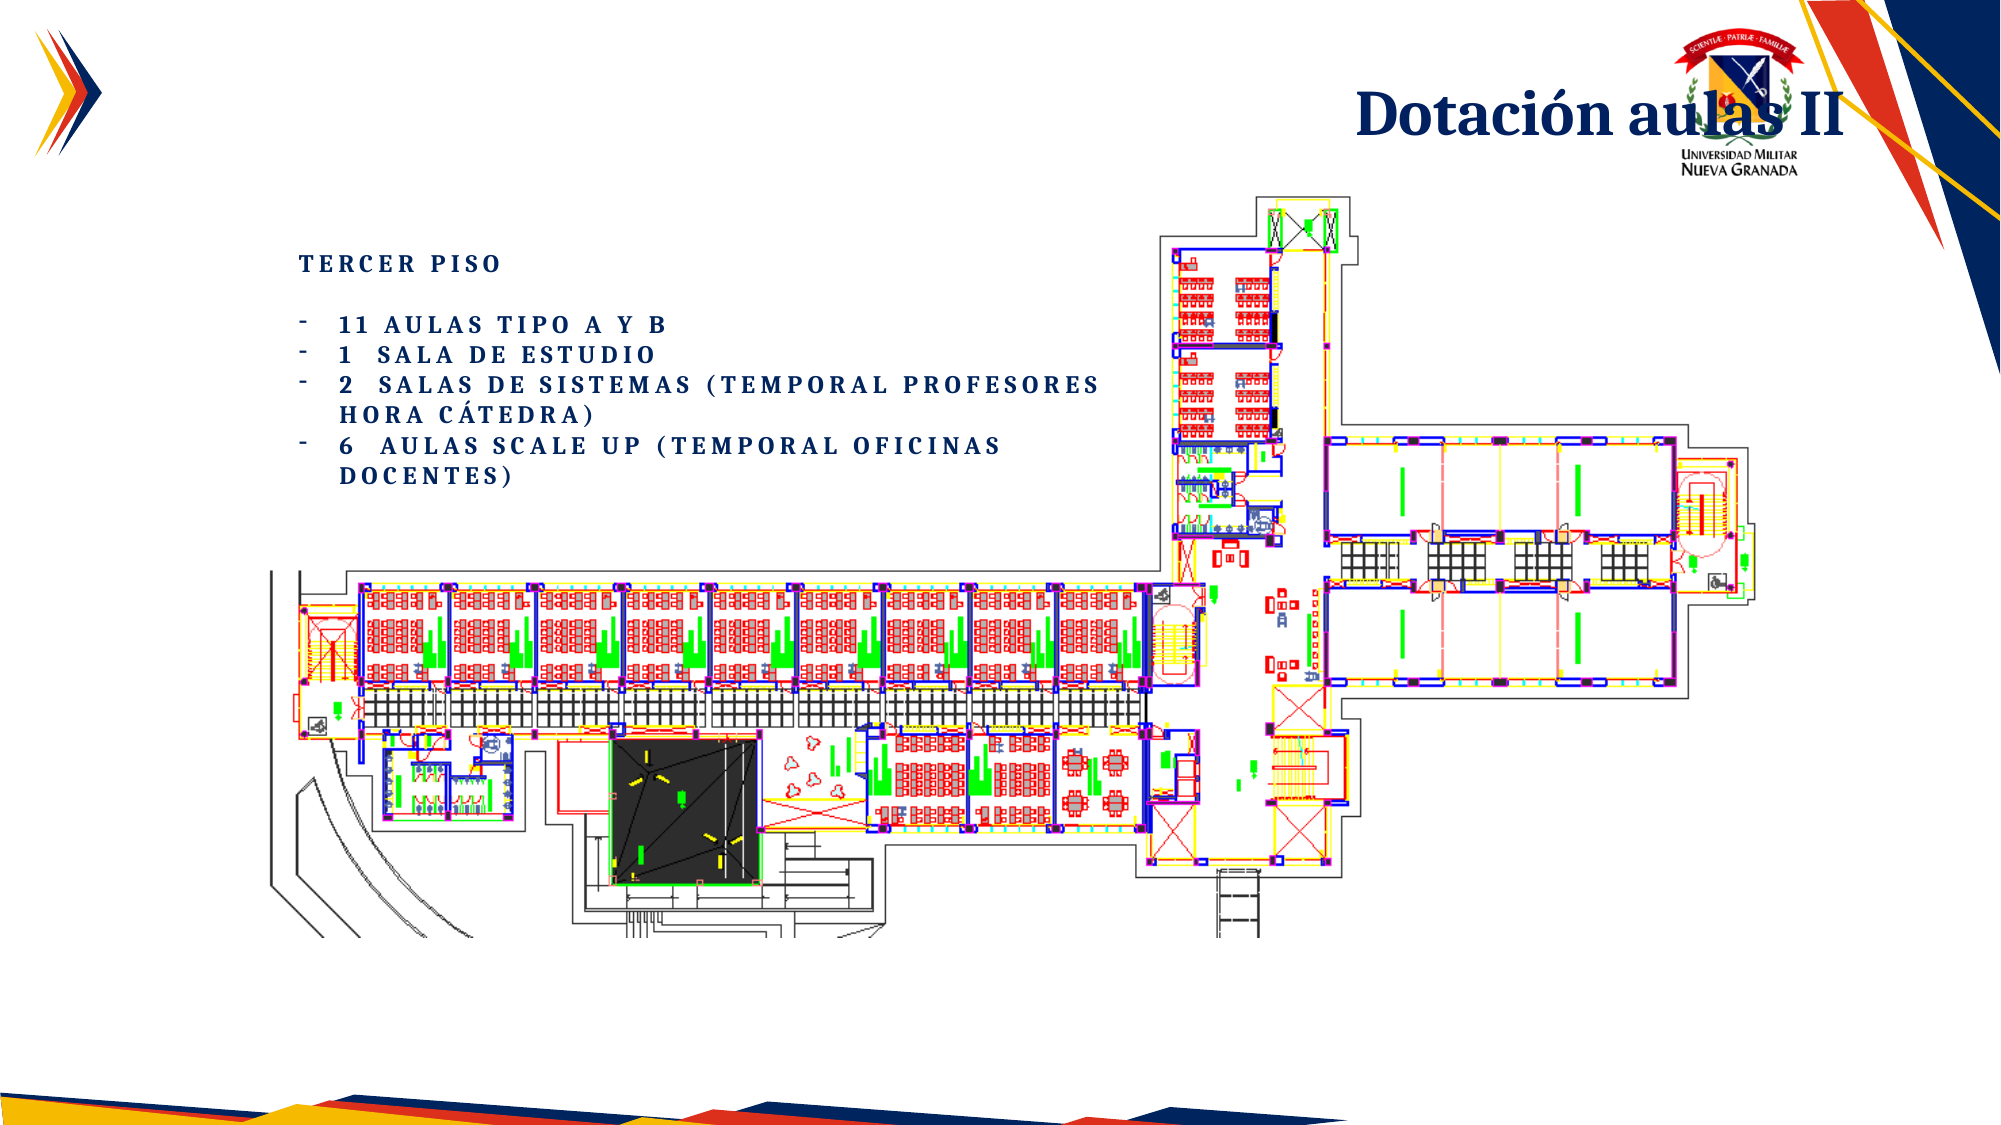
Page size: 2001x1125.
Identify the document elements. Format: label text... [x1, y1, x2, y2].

picture [1673, 28, 1805, 70]
picture [235, 187, 1765, 938]
picture [1673, 149, 1805, 176]
text_box Dotación aulas II [258, 70, 1911, 149]
